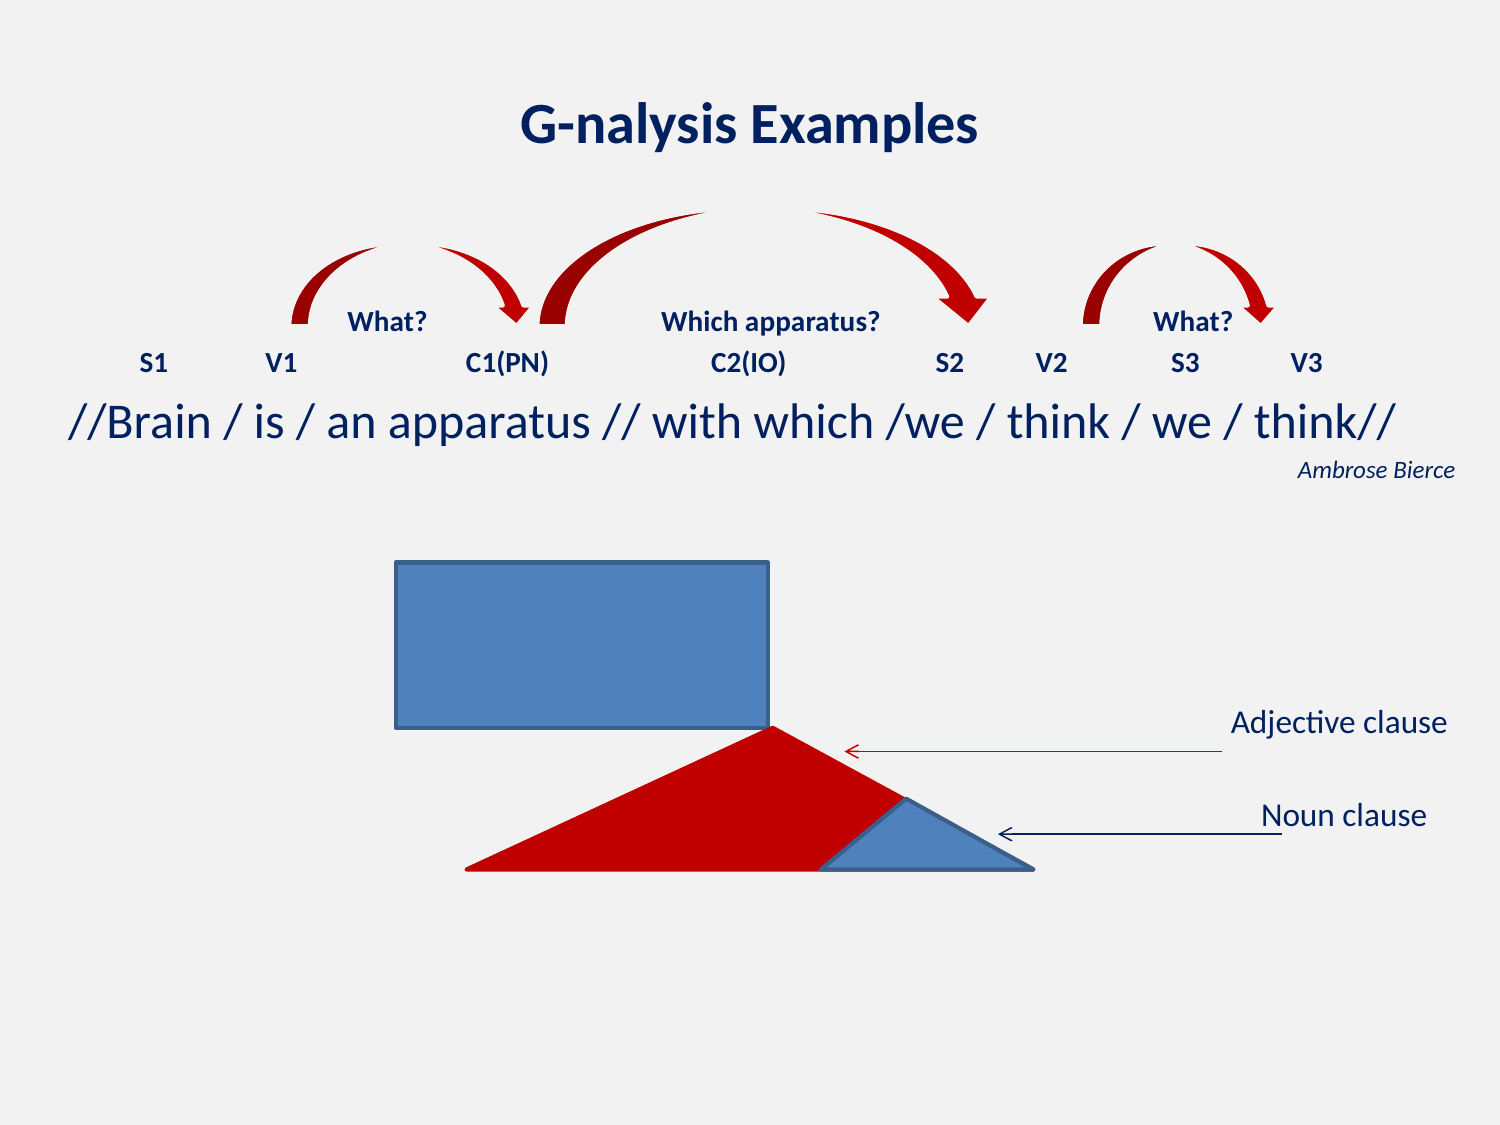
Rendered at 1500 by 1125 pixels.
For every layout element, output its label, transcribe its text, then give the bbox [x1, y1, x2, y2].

text_box [535, 205, 994, 329]
text_box [818, 796, 1036, 872]
text_box [464, 725, 905, 872]
list What? Which apparatus? What? S1 V1 C1(PN) C2(IO) S2 V2 S3 V3 //Brain / is / an apparatus // with which /we / think / we / think// Ambrose Bierce Adjective clause Noun clause [53, 172, 1471, 1005]
text_box [1078, 241, 1281, 329]
text_box [287, 241, 536, 329]
text_box [394, 560, 770, 730]
title G-nalysis Examples [75, 45, 1425, 172]
